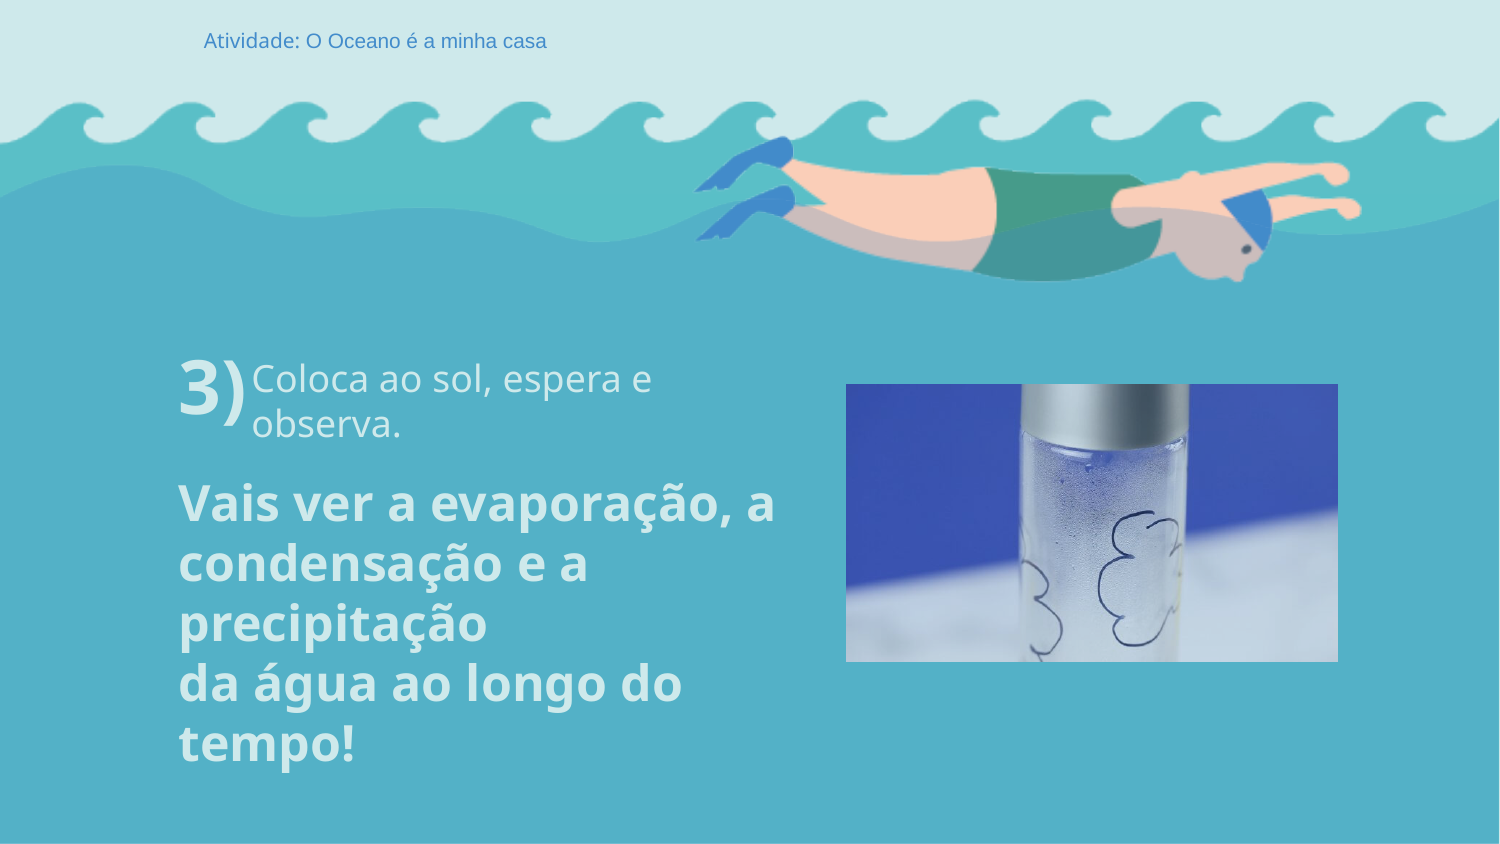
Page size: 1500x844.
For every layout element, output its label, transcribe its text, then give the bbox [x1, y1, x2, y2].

picture [0, 0, 1500, 844]
text_box Atividade: O Oceano é a minha casa [184, 12, 566, 61]
